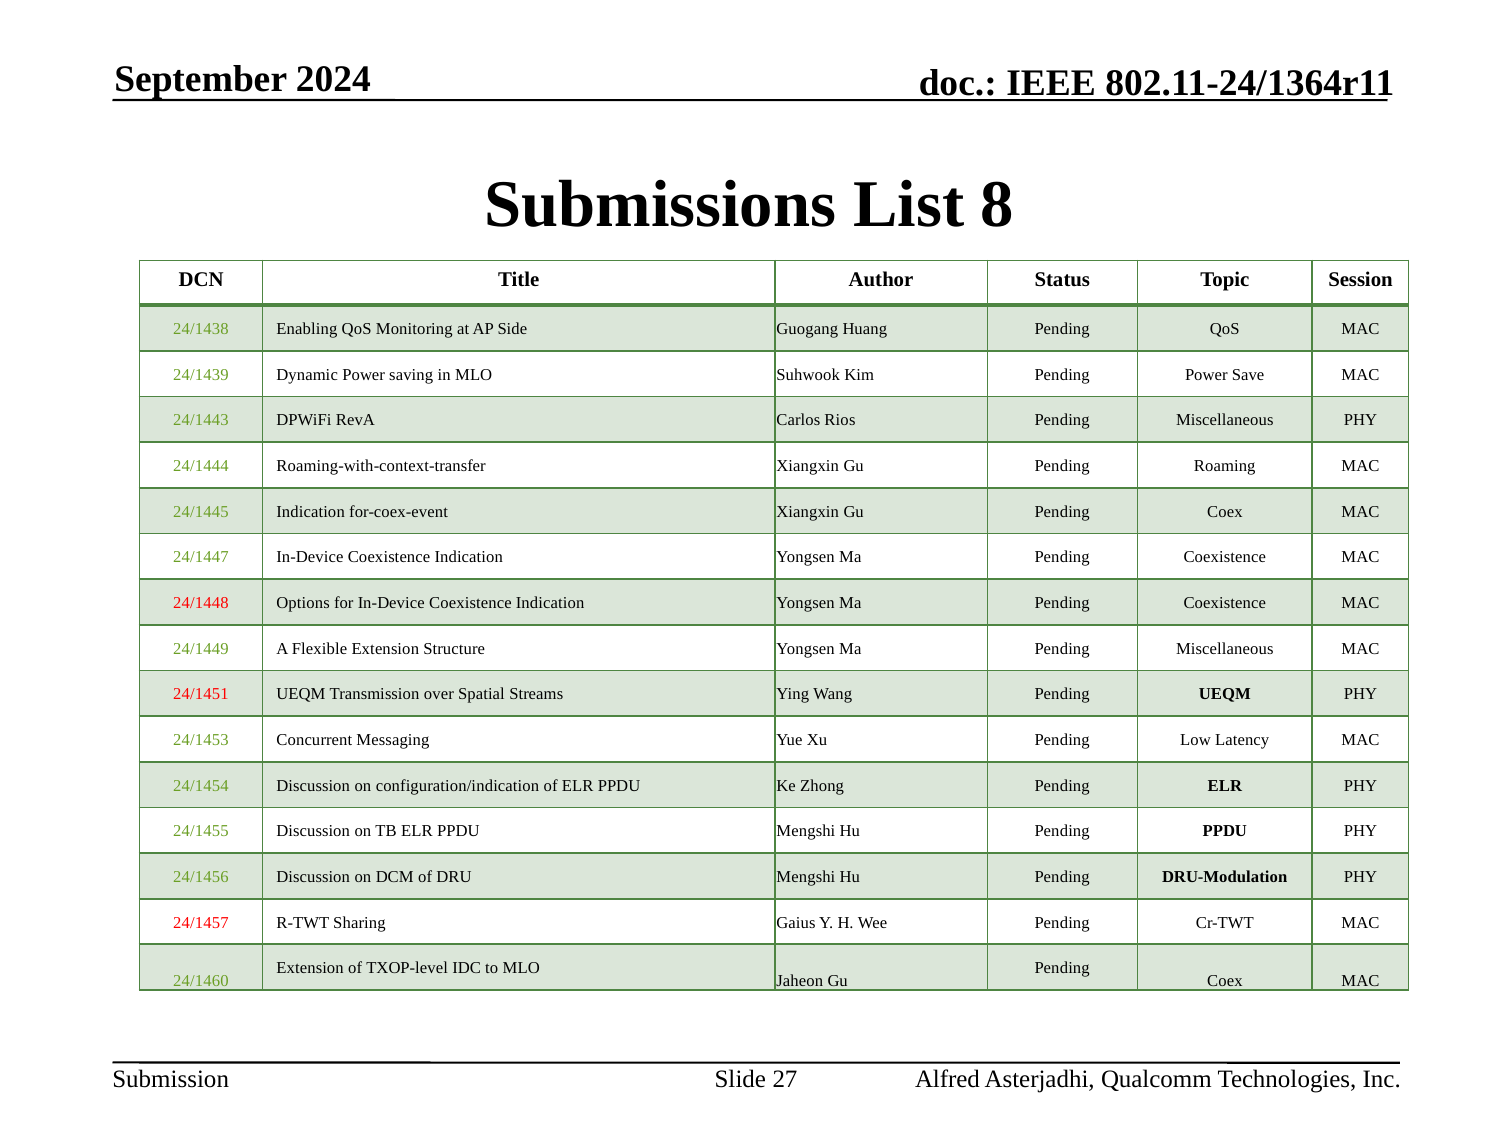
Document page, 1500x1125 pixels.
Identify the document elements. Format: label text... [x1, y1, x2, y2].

table_cell MAC [1313, 900, 1408, 943]
table_cell MAC [1313, 489, 1408, 533]
table_cell 24/1438 [140, 307, 262, 350]
table_cell Pending [988, 352, 1137, 396]
table_cell Yongsen Ma [776, 626, 987, 670]
table_cell Dynamic Power saving in MLO [263, 352, 774, 396]
table_header Topic [1138, 261, 1311, 303]
table_cell Discussion on configuration/indication of ELR PPDU [263, 763, 774, 807]
table_cell Roaming [1138, 443, 1311, 487]
table_cell 24/1451 [140, 671, 262, 715]
table_cell Indication for-coex-event [263, 489, 774, 533]
table_cell 24/1457 [140, 900, 262, 943]
table_cell Pending [988, 397, 1137, 441]
table_cell 24/1449 [140, 626, 262, 670]
table_cell Yongsen Ma [776, 534, 987, 578]
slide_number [114, 54, 423, 100]
table_cell MAC [1313, 945, 1408, 989]
table_cell 24/1448 [140, 580, 262, 624]
table_cell DRU-Modulation [1138, 854, 1311, 898]
table_cell Coex [1138, 945, 1311, 989]
table_header DCN [140, 261, 262, 303]
table_cell R-TWT Sharing [263, 900, 774, 943]
table_cell Pending [988, 854, 1137, 898]
table_cell 24/1453 [140, 717, 262, 761]
table_cell Pending [988, 945, 1137, 989]
table_cell Coexistence [1138, 534, 1311, 578]
table_cell Guogang Huang [776, 307, 987, 350]
table_cell Pending [988, 626, 1137, 670]
table_cell Ying Wang [776, 671, 987, 715]
table_cell Pending [988, 489, 1137, 533]
table_cell Pending [988, 763, 1137, 807]
table_cell Coexistence [1138, 580, 1311, 624]
footer Alfred Asterjadhi, Qualcomm Technologies, Inc. [878, 1061, 1402, 1093]
table_cell Jaheon Gu [776, 945, 987, 989]
table_cell Pending [988, 717, 1137, 761]
table_cell 24/1445 [140, 489, 262, 533]
title Submissions List 8 [112, 112, 1388, 288]
table_cell Gaius Y. H. Wee [776, 900, 987, 943]
table_cell MAC [1313, 443, 1408, 487]
table_cell 24/1455 [140, 808, 262, 852]
table_cell 24/1439 [140, 352, 262, 396]
table_cell UEQM [1138, 671, 1311, 715]
table_cell MAC [1313, 352, 1408, 396]
table_cell Mengshi Hu [776, 808, 987, 852]
table_header Session [1313, 261, 1408, 303]
table_cell Options for In-Device Coexistence Indication [263, 580, 774, 624]
table_cell Yongsen Ma [776, 580, 987, 624]
table_cell Power Save [1138, 352, 1311, 396]
table_cell 24/1456 [140, 854, 262, 898]
table_cell 24/1460 [140, 945, 262, 989]
table_cell Yue Xu [776, 717, 987, 761]
table_cell A Flexible Extension Structure [263, 626, 774, 670]
table_cell Mengshi Hu [776, 854, 987, 898]
table_cell Xiangxin Gu [776, 489, 987, 533]
table_header Title [263, 261, 774, 303]
table_cell MAC [1313, 307, 1408, 350]
table_cell MAC [1313, 626, 1408, 670]
table_cell Discussion on DCM of DRU [263, 854, 774, 898]
table_cell Discussion on TB ELR PPDU [263, 808, 774, 852]
table_cell Extension of TXOP-level IDC to MLO [263, 945, 774, 989]
table_cell Pending [988, 671, 1137, 715]
table_cell Pending [988, 580, 1137, 624]
table_cell In-Device Coexistence Indication [263, 534, 774, 578]
table_cell Ke Zhong [776, 763, 987, 807]
table_cell UEQM Transmission over Spatial Streams [263, 671, 774, 715]
table_cell Cr-TWT [1138, 900, 1311, 943]
table_cell Low Latency [1138, 717, 1311, 761]
table_header Status [988, 261, 1137, 303]
table_cell PHY [1313, 763, 1408, 807]
table_cell Pending [988, 534, 1137, 578]
table_cell Pending [988, 900, 1137, 943]
table_cell Pending [988, 808, 1137, 852]
table_cell Carlos Rios [776, 397, 987, 441]
table_cell Xiangxin Gu [776, 443, 987, 487]
table_cell Miscellaneous [1138, 397, 1311, 441]
table_header Author [776, 261, 987, 303]
table_cell Pending [988, 307, 1137, 350]
table_cell Suhwook Kim [776, 352, 987, 396]
table_cell Roaming-with-context-transfer [263, 443, 774, 487]
table_cell 24/1447 [140, 534, 262, 578]
table_cell ELR [1138, 763, 1311, 807]
table_cell Coex [1138, 489, 1311, 533]
table_cell 24/1454 [140, 763, 262, 807]
table_cell PHY [1313, 671, 1408, 715]
table_cell Enabling QoS Monitoring at AP Side [263, 307, 774, 350]
table_cell QoS [1138, 307, 1311, 350]
table_cell PHY [1313, 808, 1408, 852]
table_cell 24/1443 [140, 397, 262, 441]
table_cell 24/1444 [140, 443, 262, 487]
table_cell PHY [1313, 397, 1408, 441]
table_cell Miscellaneous [1138, 626, 1311, 670]
table_cell MAC [1313, 580, 1408, 624]
table_cell DPWiFi RevA [263, 397, 774, 441]
table_cell PHY [1313, 854, 1408, 898]
table_cell MAC [1313, 717, 1408, 761]
table_cell MAC [1313, 534, 1408, 578]
table_cell Concurrent Messaging [263, 717, 774, 761]
slide_number Slide 27 [712, 1061, 800, 1123]
table_cell Pending [988, 443, 1137, 487]
table_cell PPDU [1138, 808, 1311, 852]
